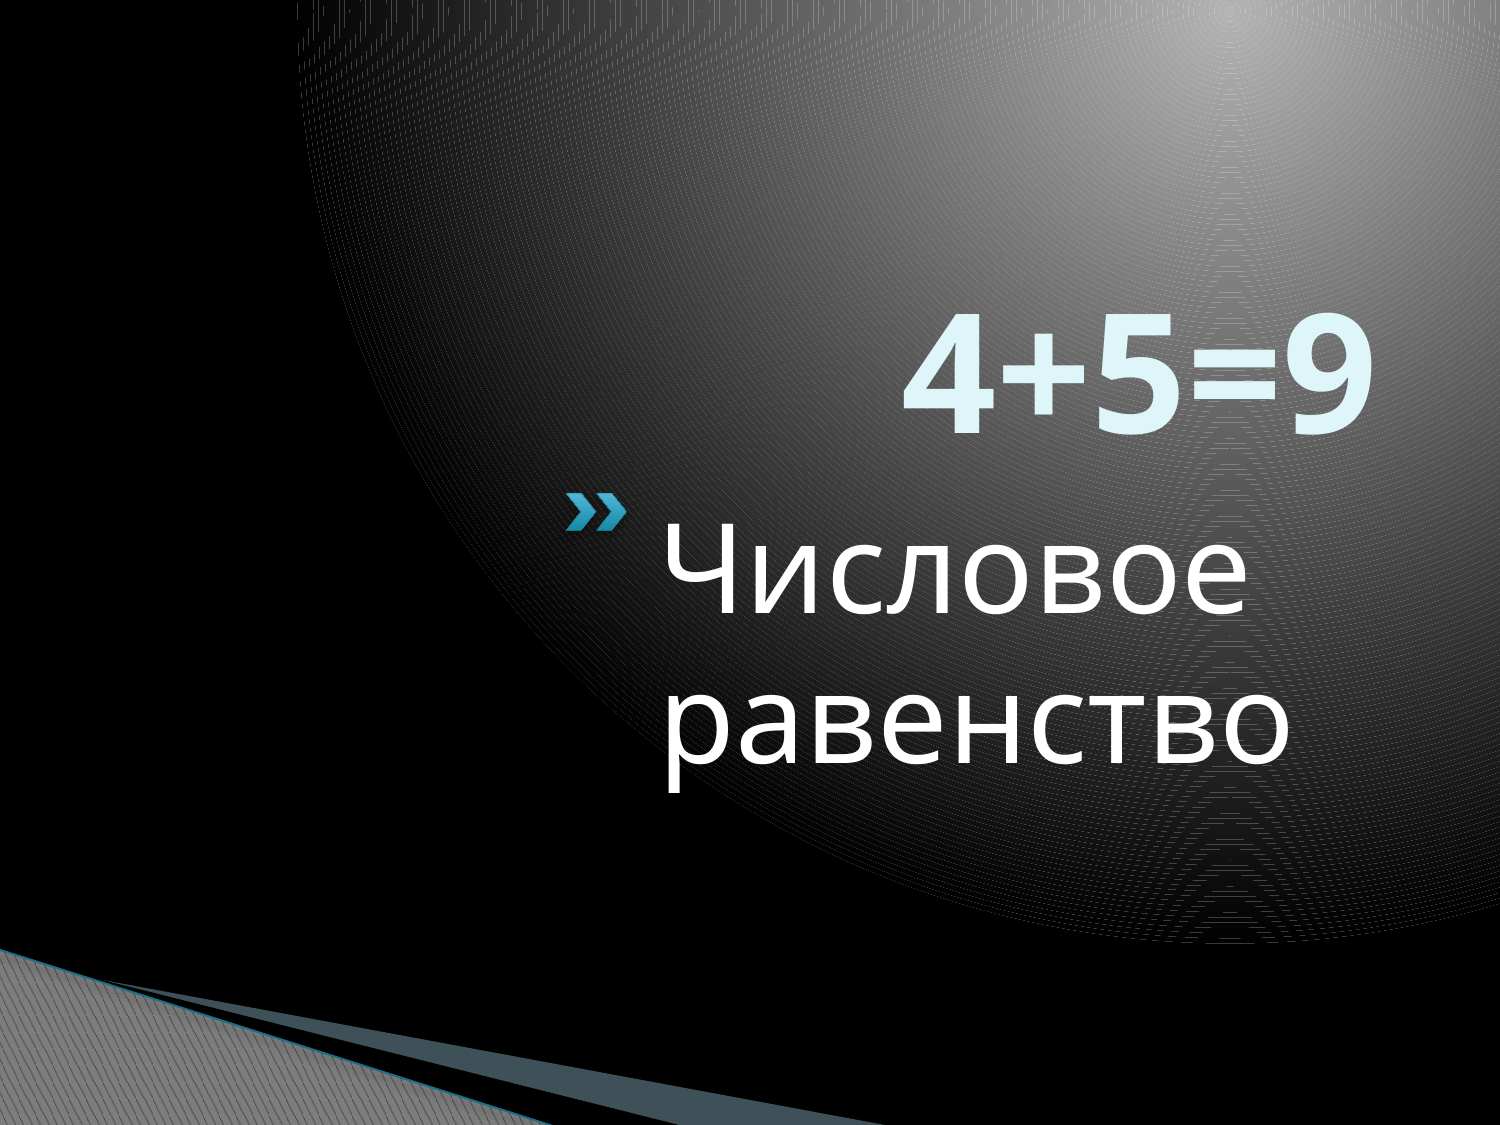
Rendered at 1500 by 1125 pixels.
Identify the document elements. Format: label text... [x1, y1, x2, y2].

list Числовое равенство [643, 480, 1394, 720]
title 4+5=9 [118, 173, 1394, 474]
picture [0, 952, 543, 1125]
